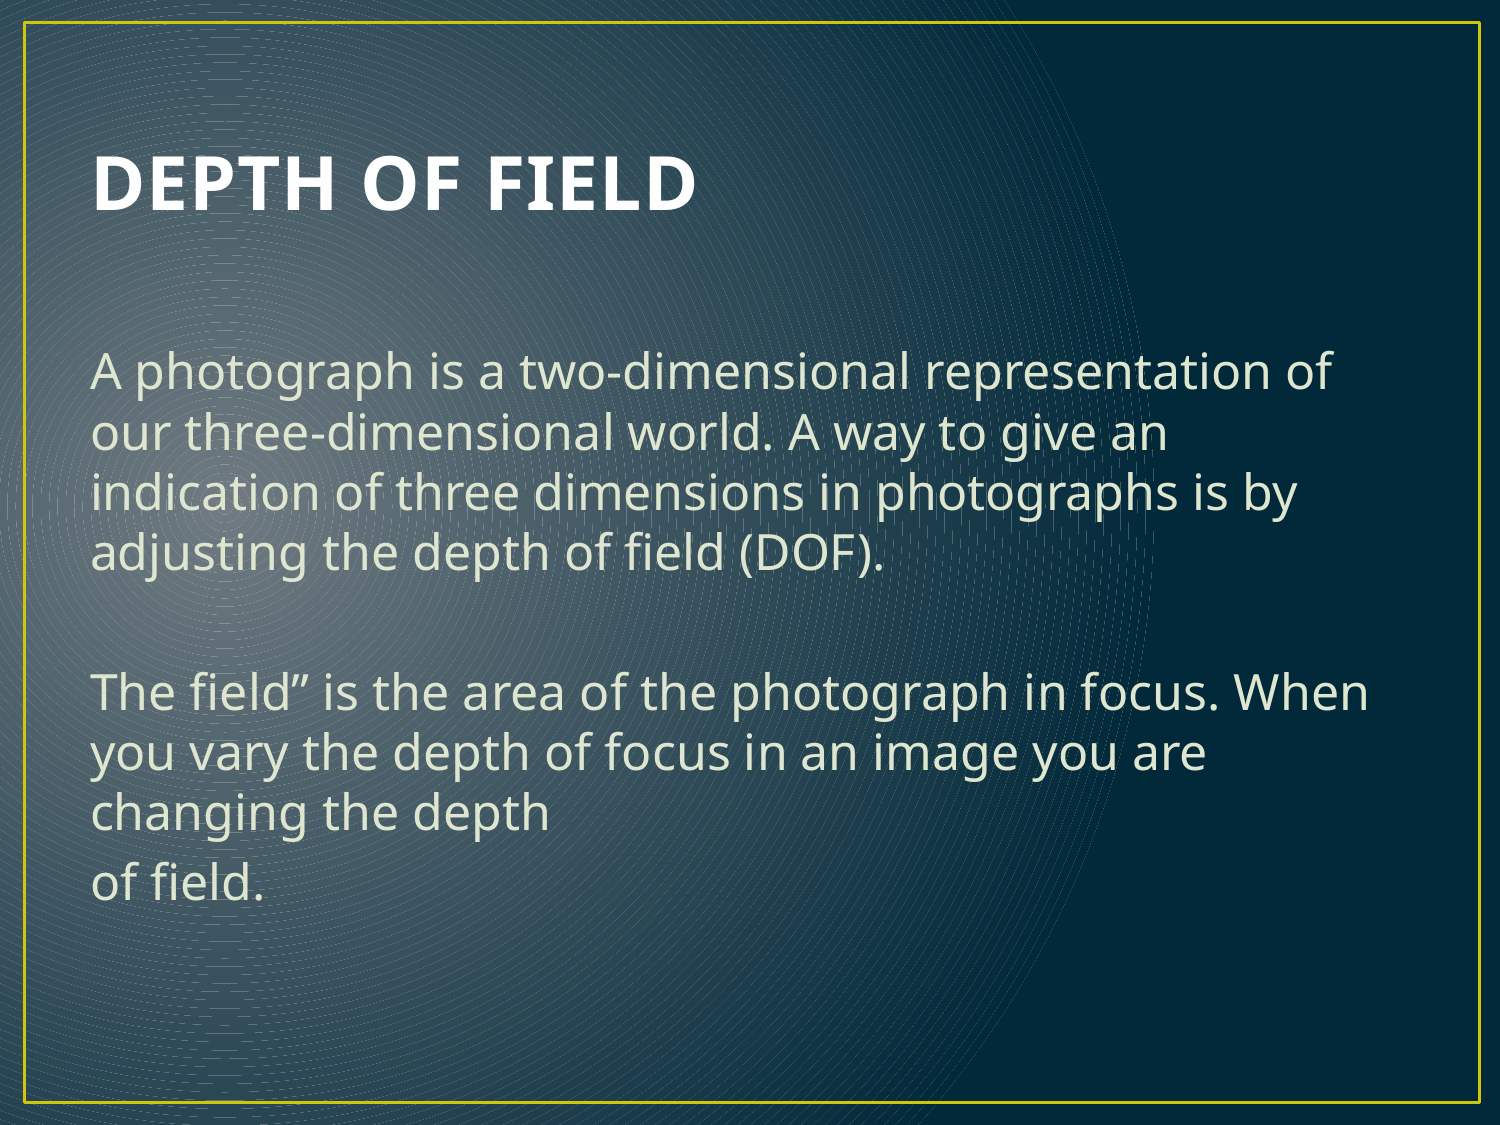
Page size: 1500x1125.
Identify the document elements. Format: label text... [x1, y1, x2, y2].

title DEPTH OF FIELD [75, 45, 1425, 233]
list A photograph is a two-dimensional representation of our three-dimensional world. A way to give an indication of three dimensions in photographs is by adjusting the depth of field (DOF). The field” is the area of the photograph in focus. When you vary the depth of focus in an image you are changing the depth of field. [75, 262, 1425, 1005]
